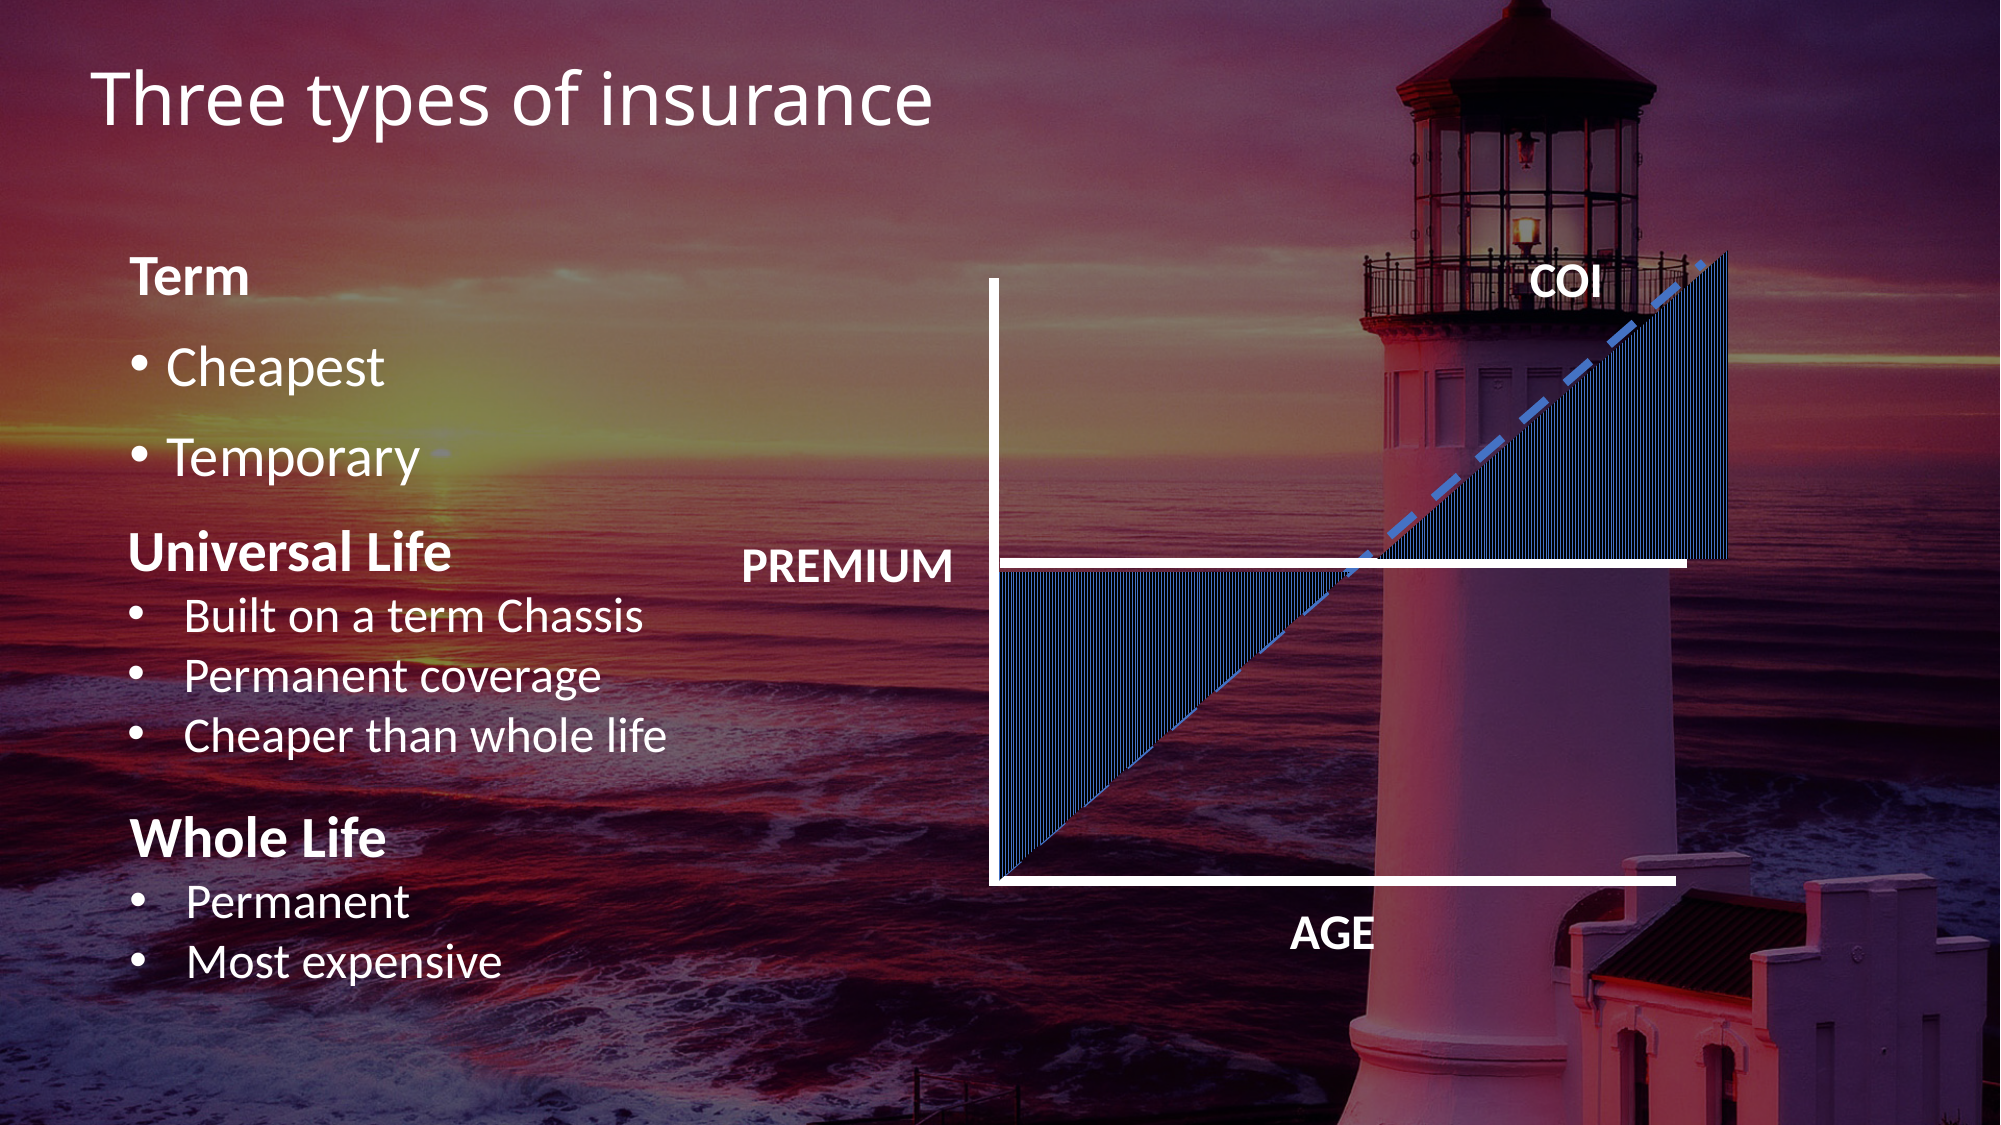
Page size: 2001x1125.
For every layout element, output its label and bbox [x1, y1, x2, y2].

picture [0, 0, 2000, 1125]
text_box [993, 262, 1704, 881]
